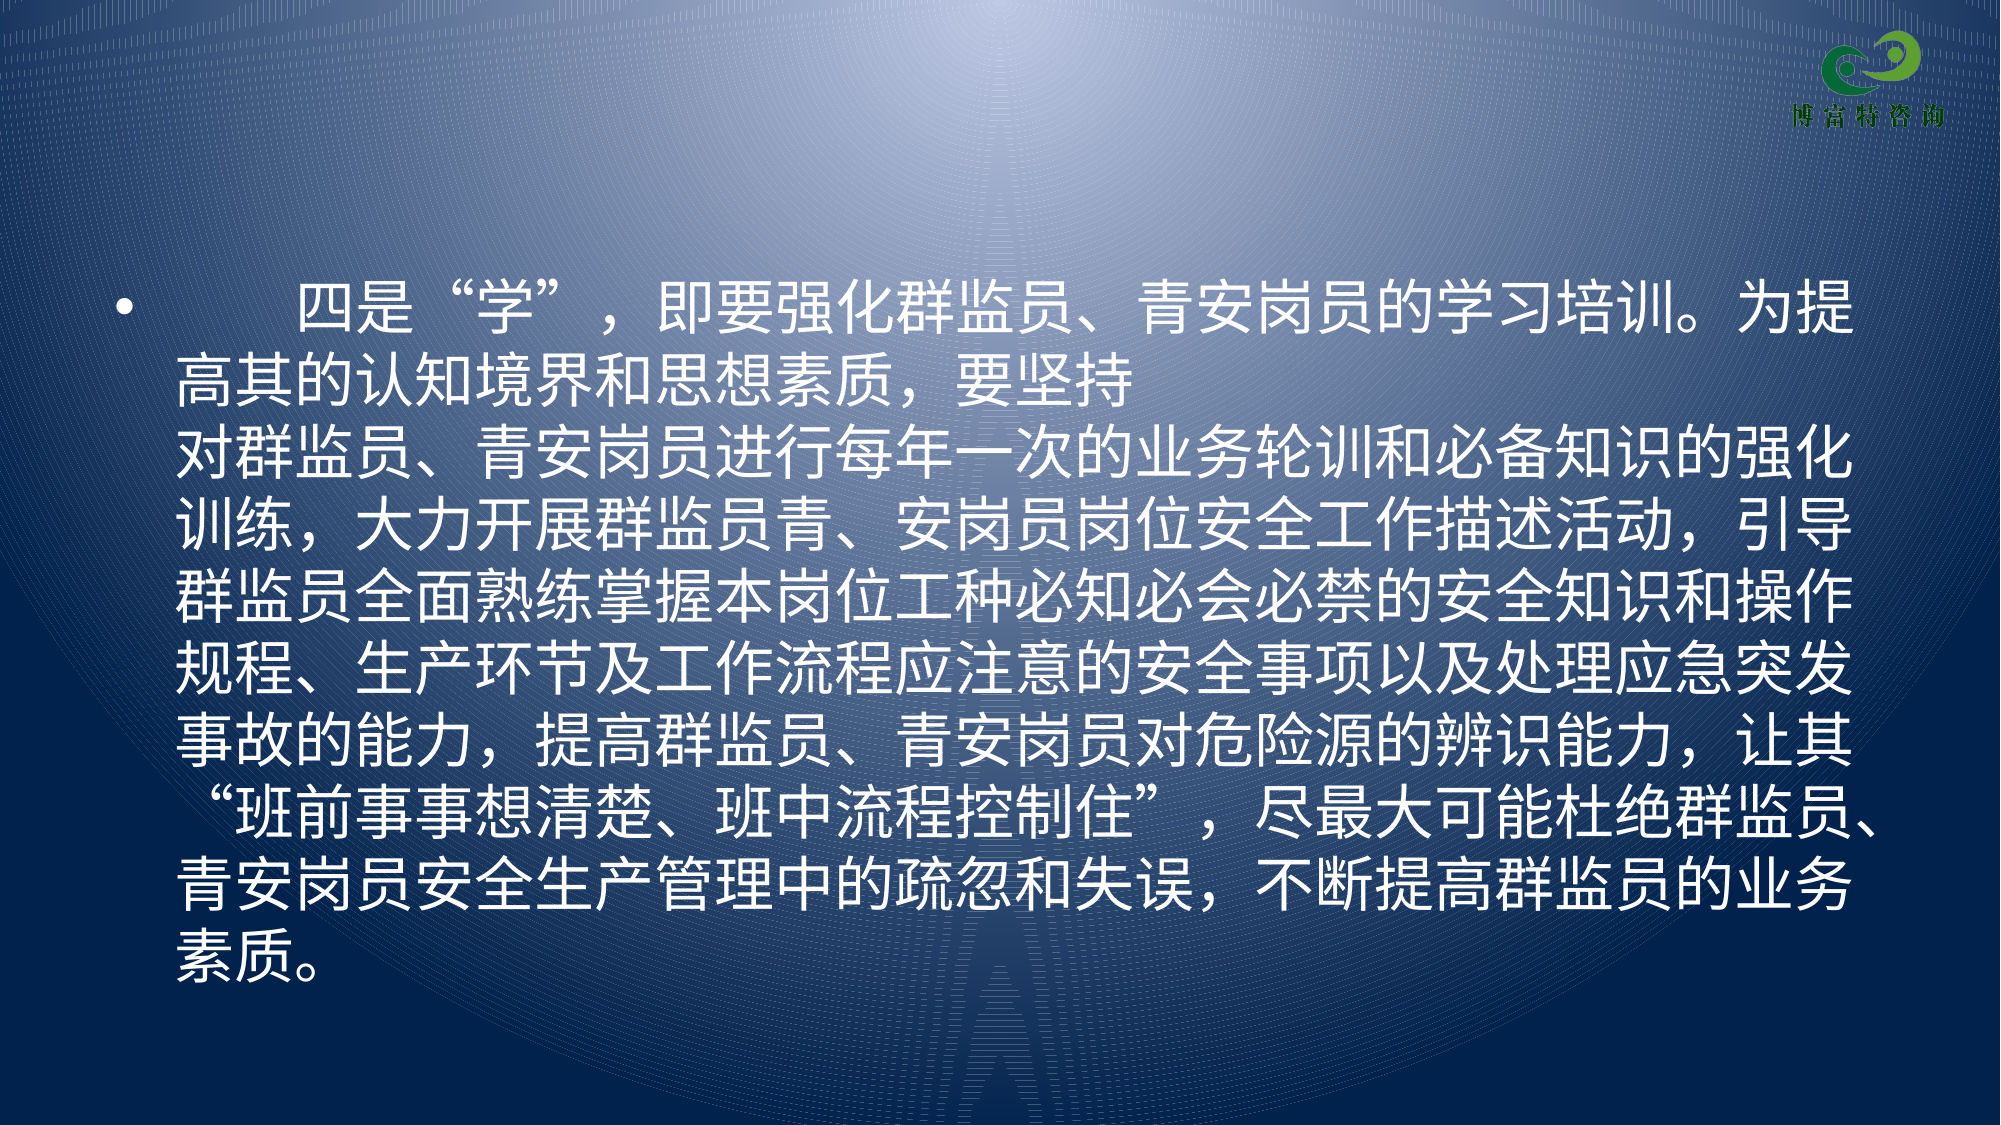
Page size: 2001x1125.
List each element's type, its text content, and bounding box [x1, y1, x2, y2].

picture [1772, 30, 1969, 131]
list 四是“学”，即要强化群监员、青安岗员的学习培训。为提高其的认知境界和思想素质，要坚持 对群监员、青安岗员进行每年一次的业务轮训和必备知识的强化训练，大力开展群监员青、安岗员岗位安全工作描述活动，引导群监员全面熟练掌握本岗位工种必知必会必禁的安全知识和操作规程、生产环节及工作流程应注意的安全事项以及处理应急突发事故的能力，提高群监员、青安岗员对危险源的辨识能力，让其“班前事事想清楚、班中流程控制住”，尽最大可能杜绝群监员、青安岗员安全生产管理中的疏忽和失误，不断提高群监员的业务素质。 [99, 262, 1900, 1005]
